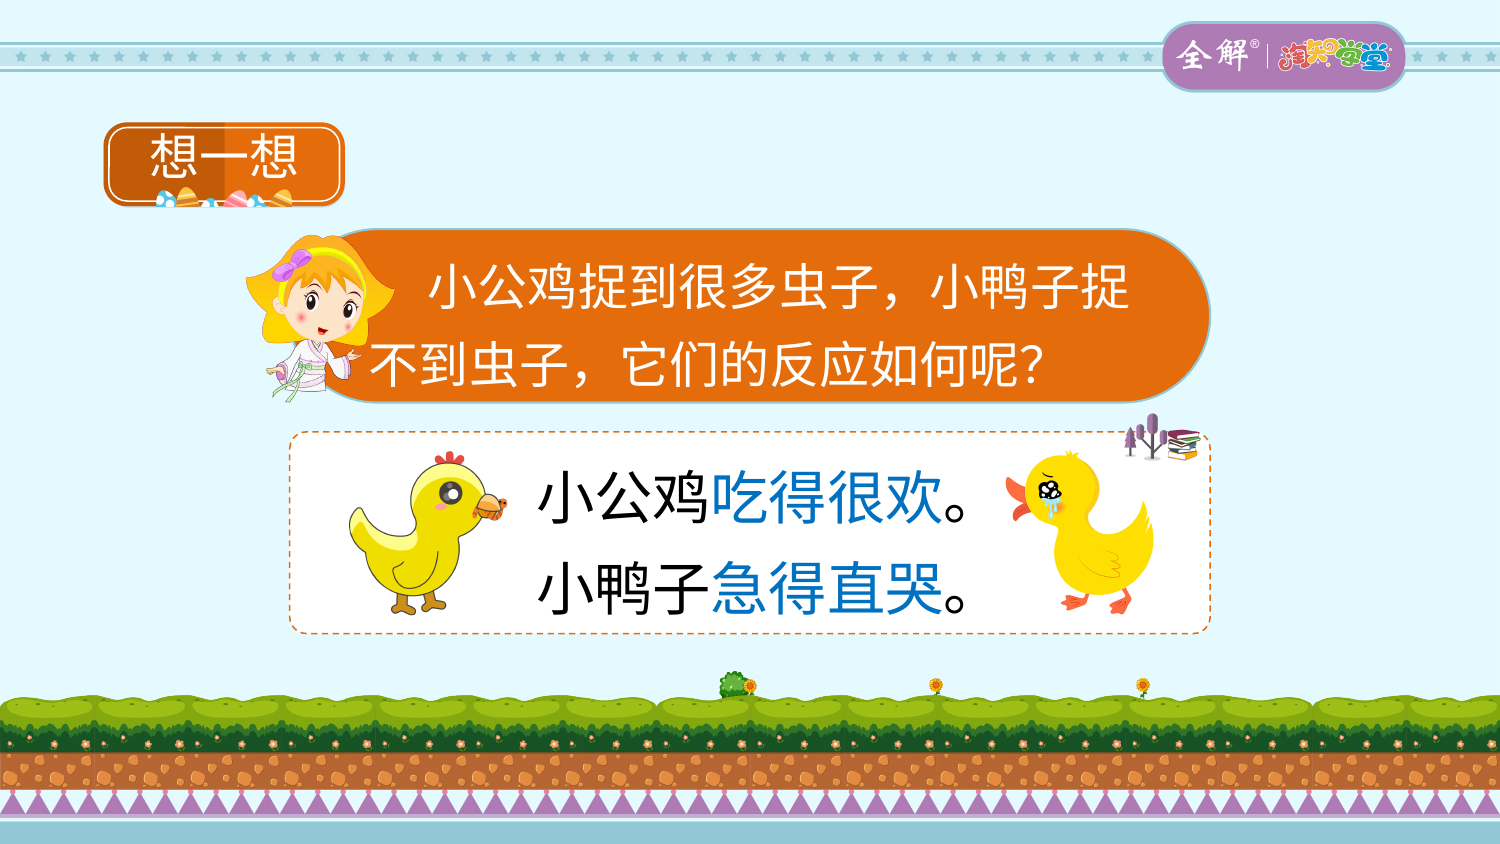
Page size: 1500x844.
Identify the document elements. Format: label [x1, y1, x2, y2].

text_box [103, 118, 345, 207]
picture [0, 0, 1500, 844]
text_box [289, 413, 1211, 634]
text_box [218, 217, 1211, 409]
